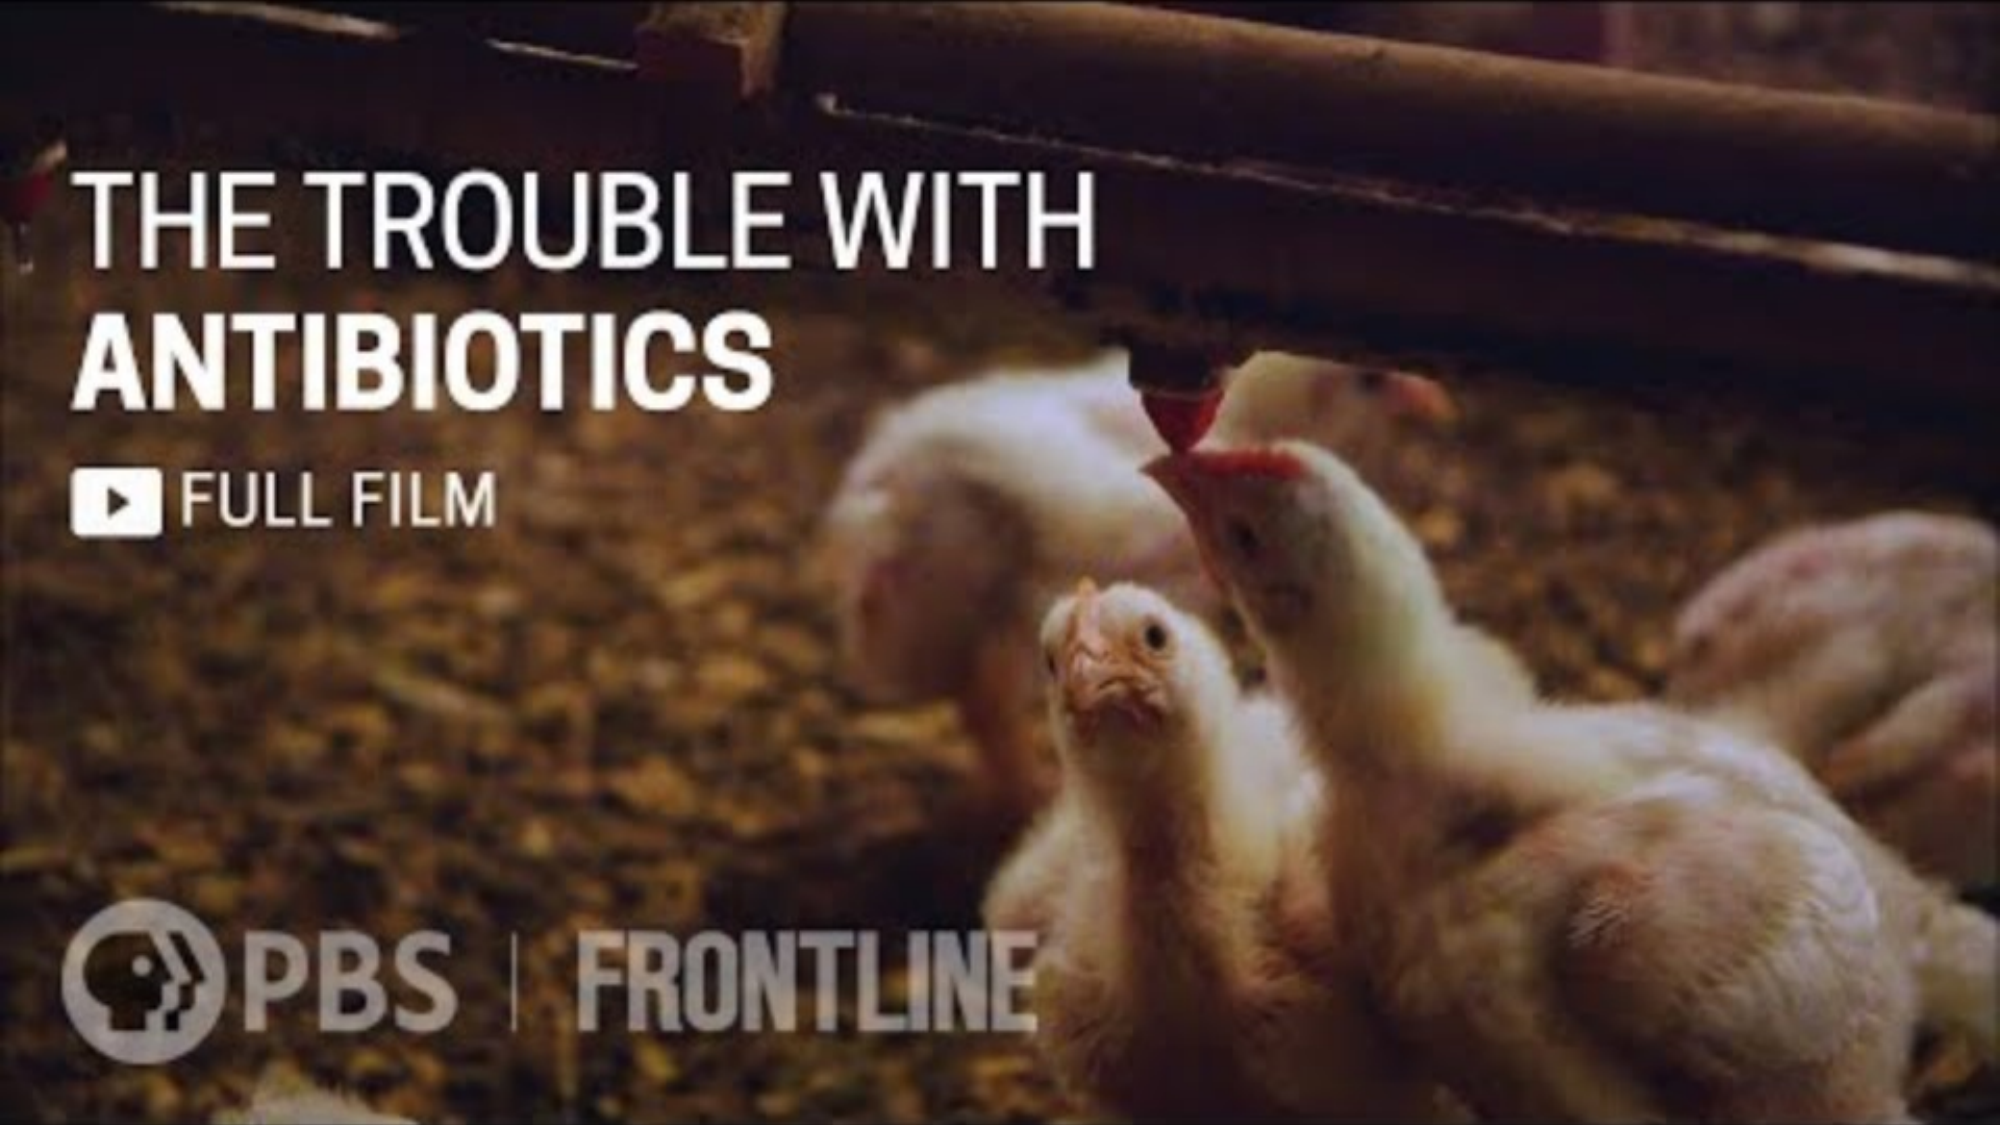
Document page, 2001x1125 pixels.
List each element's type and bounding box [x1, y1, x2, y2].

list [0, 0, 2000, 1125]
